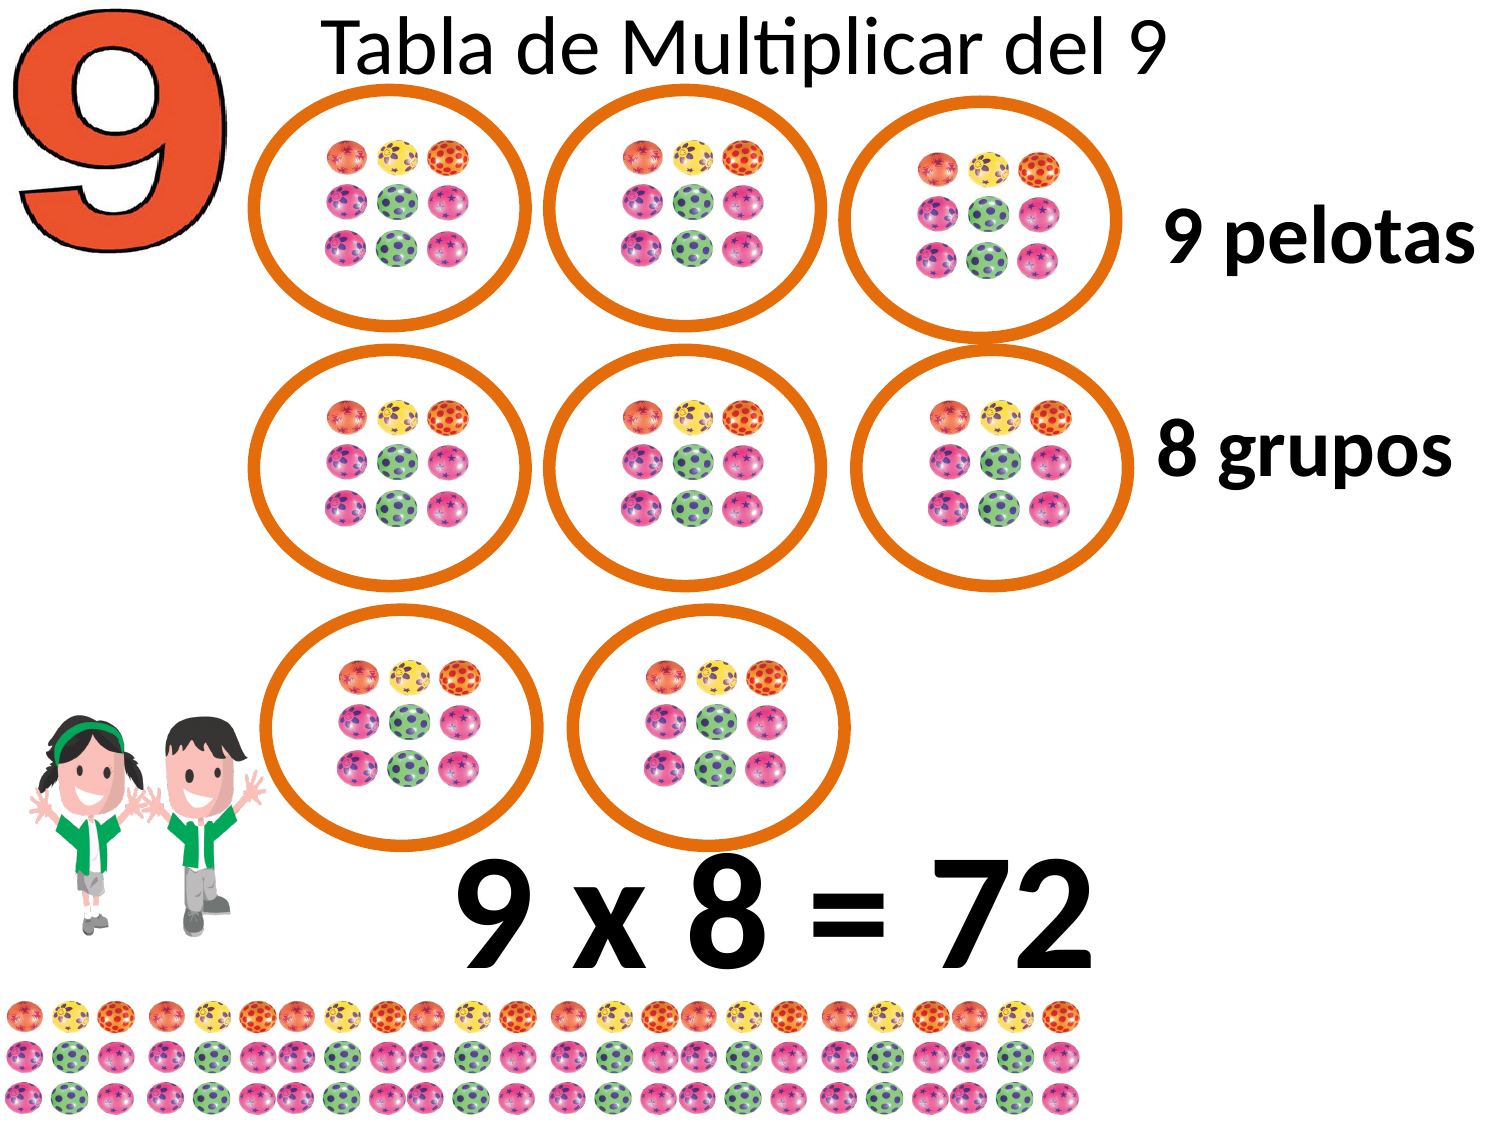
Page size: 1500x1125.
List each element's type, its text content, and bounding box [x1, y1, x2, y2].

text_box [548, 349, 822, 587]
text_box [147, 999, 275, 1118]
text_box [5, 999, 136, 1118]
text_box 8 grupos [1141, 385, 1469, 501]
text_box Tabla de Multiplicar del 9 [305, 0, 1185, 99]
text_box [572, 609, 845, 847]
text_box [548, 999, 676, 1118]
text_box 9 pelotas [1147, 172, 1493, 288]
picture [0, 0, 243, 257]
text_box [253, 89, 526, 327]
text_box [253, 349, 526, 587]
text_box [548, 89, 822, 327]
text_box 9 x 8 = 72 [434, 794, 1113, 1009]
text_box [407, 999, 538, 1118]
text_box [678, 999, 810, 1118]
picture [29, 715, 266, 938]
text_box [277, 999, 405, 1118]
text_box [950, 999, 1081, 1118]
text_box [844, 101, 1117, 339]
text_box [820, 999, 948, 1118]
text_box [265, 609, 538, 847]
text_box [856, 349, 1129, 587]
